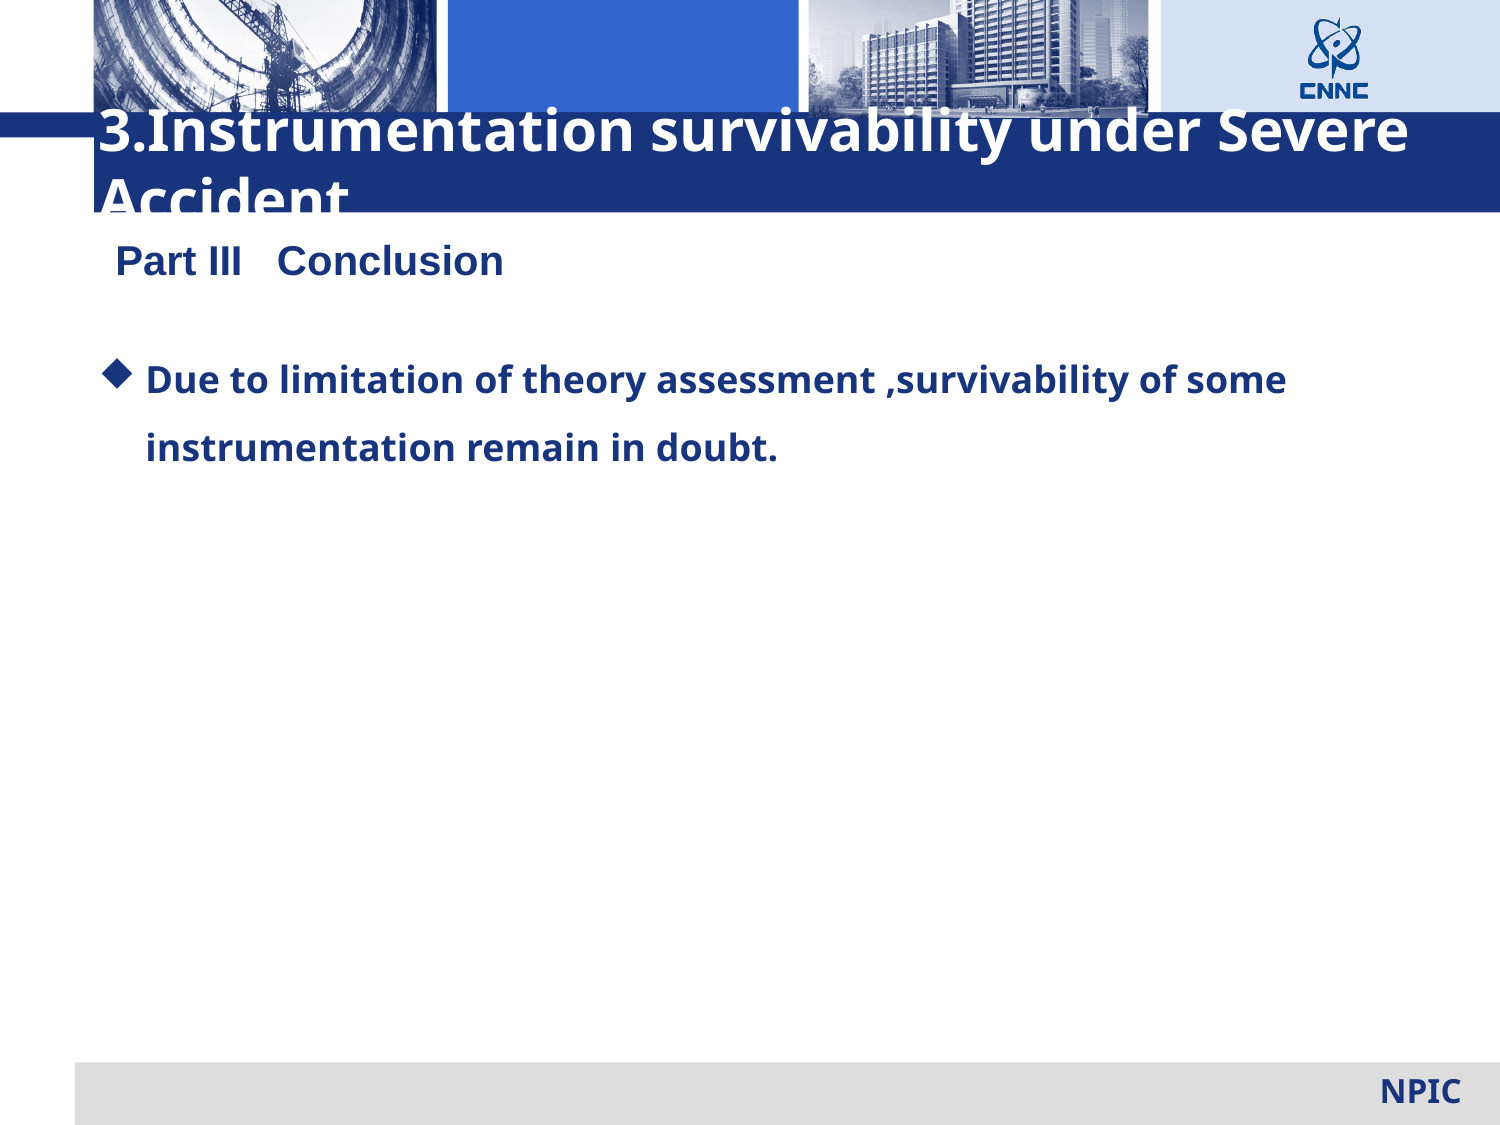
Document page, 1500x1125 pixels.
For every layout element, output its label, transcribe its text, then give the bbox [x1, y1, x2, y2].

text_box Part III Conclusion [100, 231, 520, 292]
picture [1289, 8, 1384, 106]
text_box Due to limitation of theory assessment ,survivability of some instrumentation remain in doubt. [83, 326, 1491, 659]
text_box NPIC [1001, 1062, 1477, 1116]
text_box 3.Instrumentation survivability under Severe Accident [83, 117, 1500, 210]
